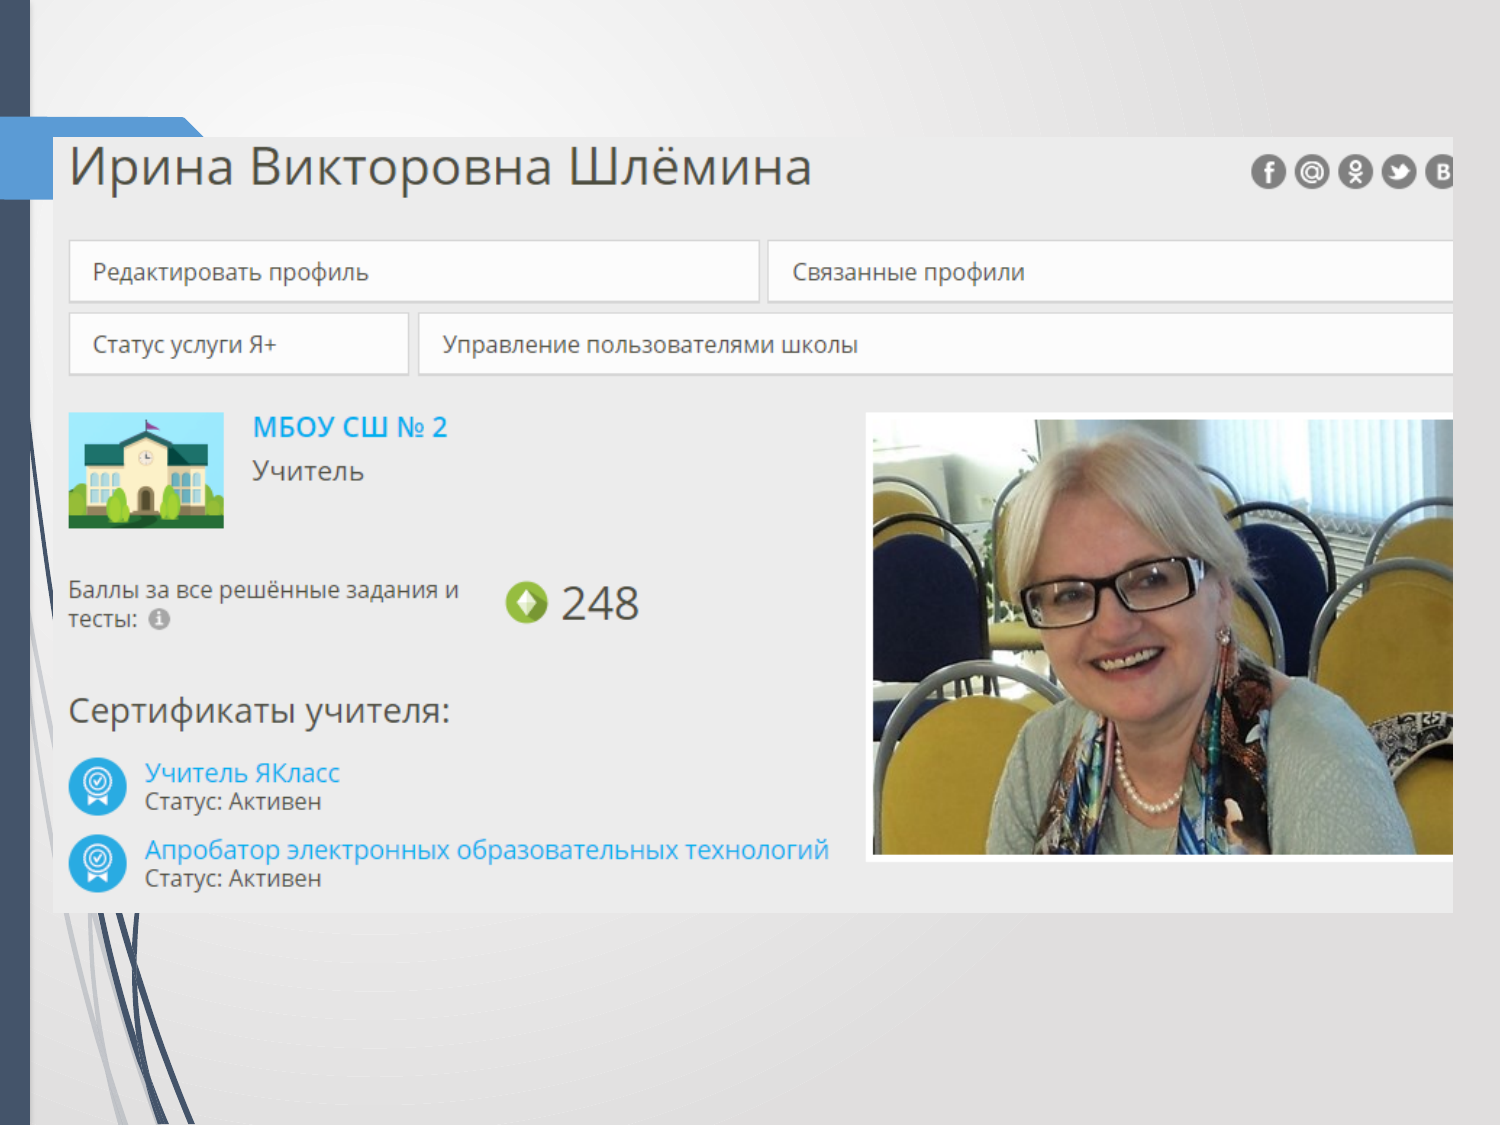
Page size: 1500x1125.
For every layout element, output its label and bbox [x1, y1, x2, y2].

picture [52, 136, 1453, 913]
